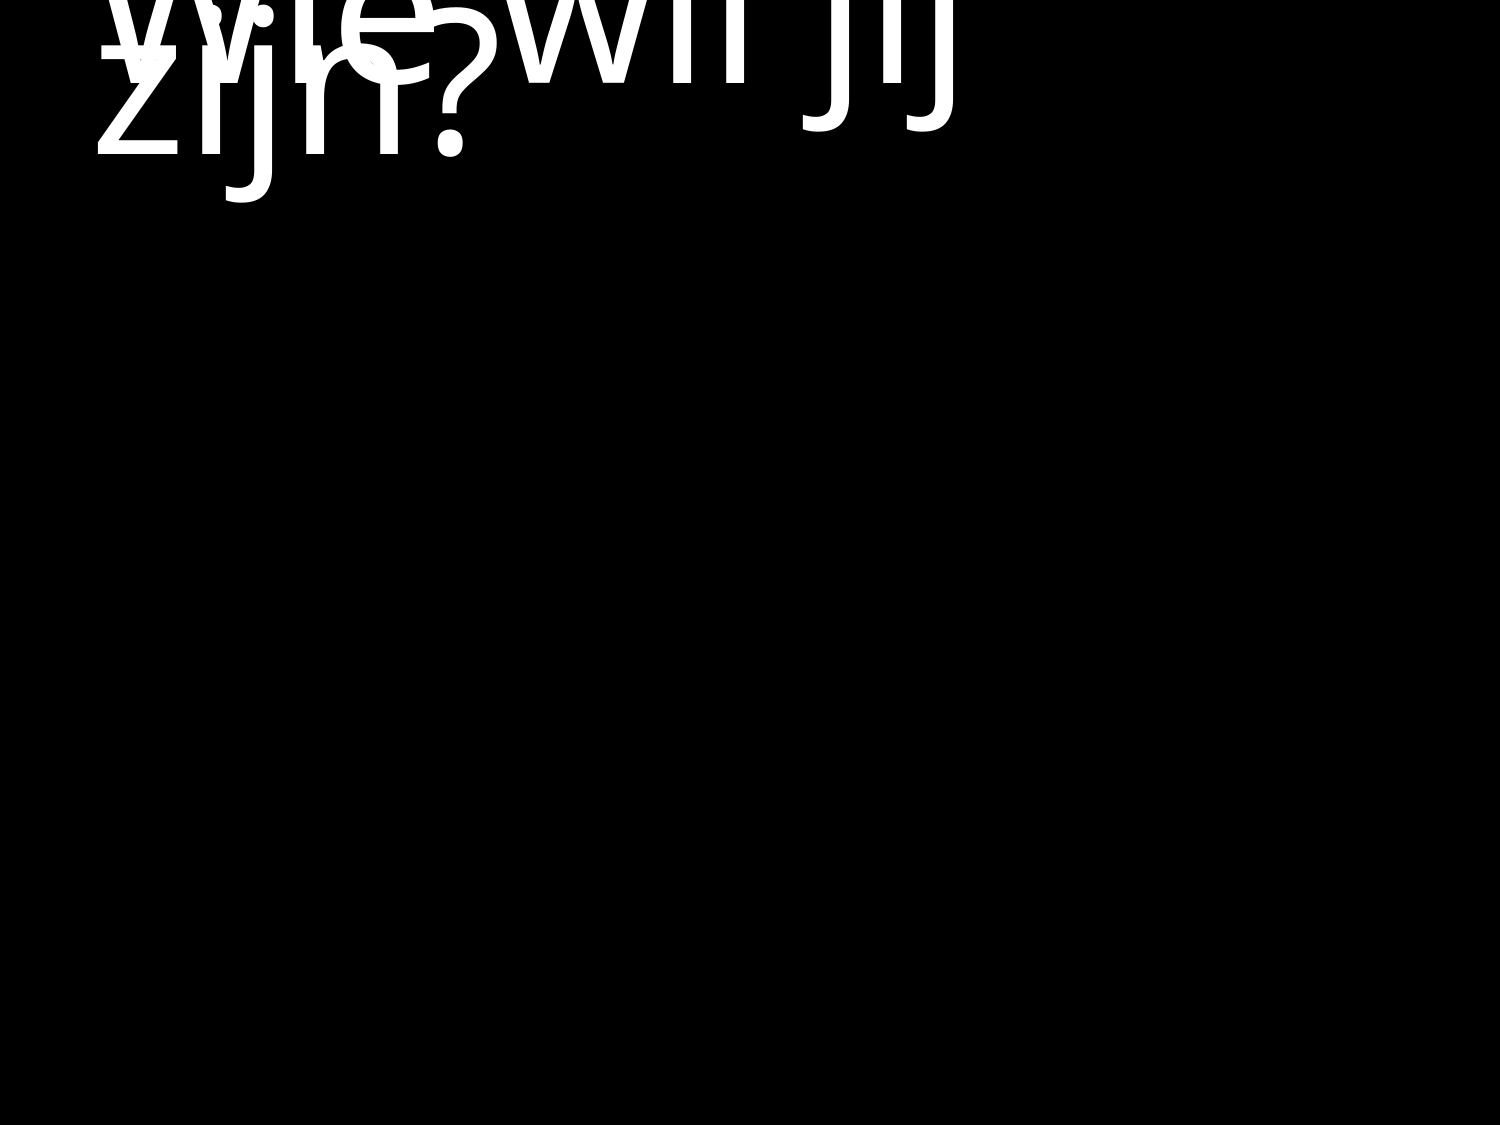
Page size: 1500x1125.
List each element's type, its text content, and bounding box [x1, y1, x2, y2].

list Wie wil jij zijn? [75, 45, 1425, 1005]
